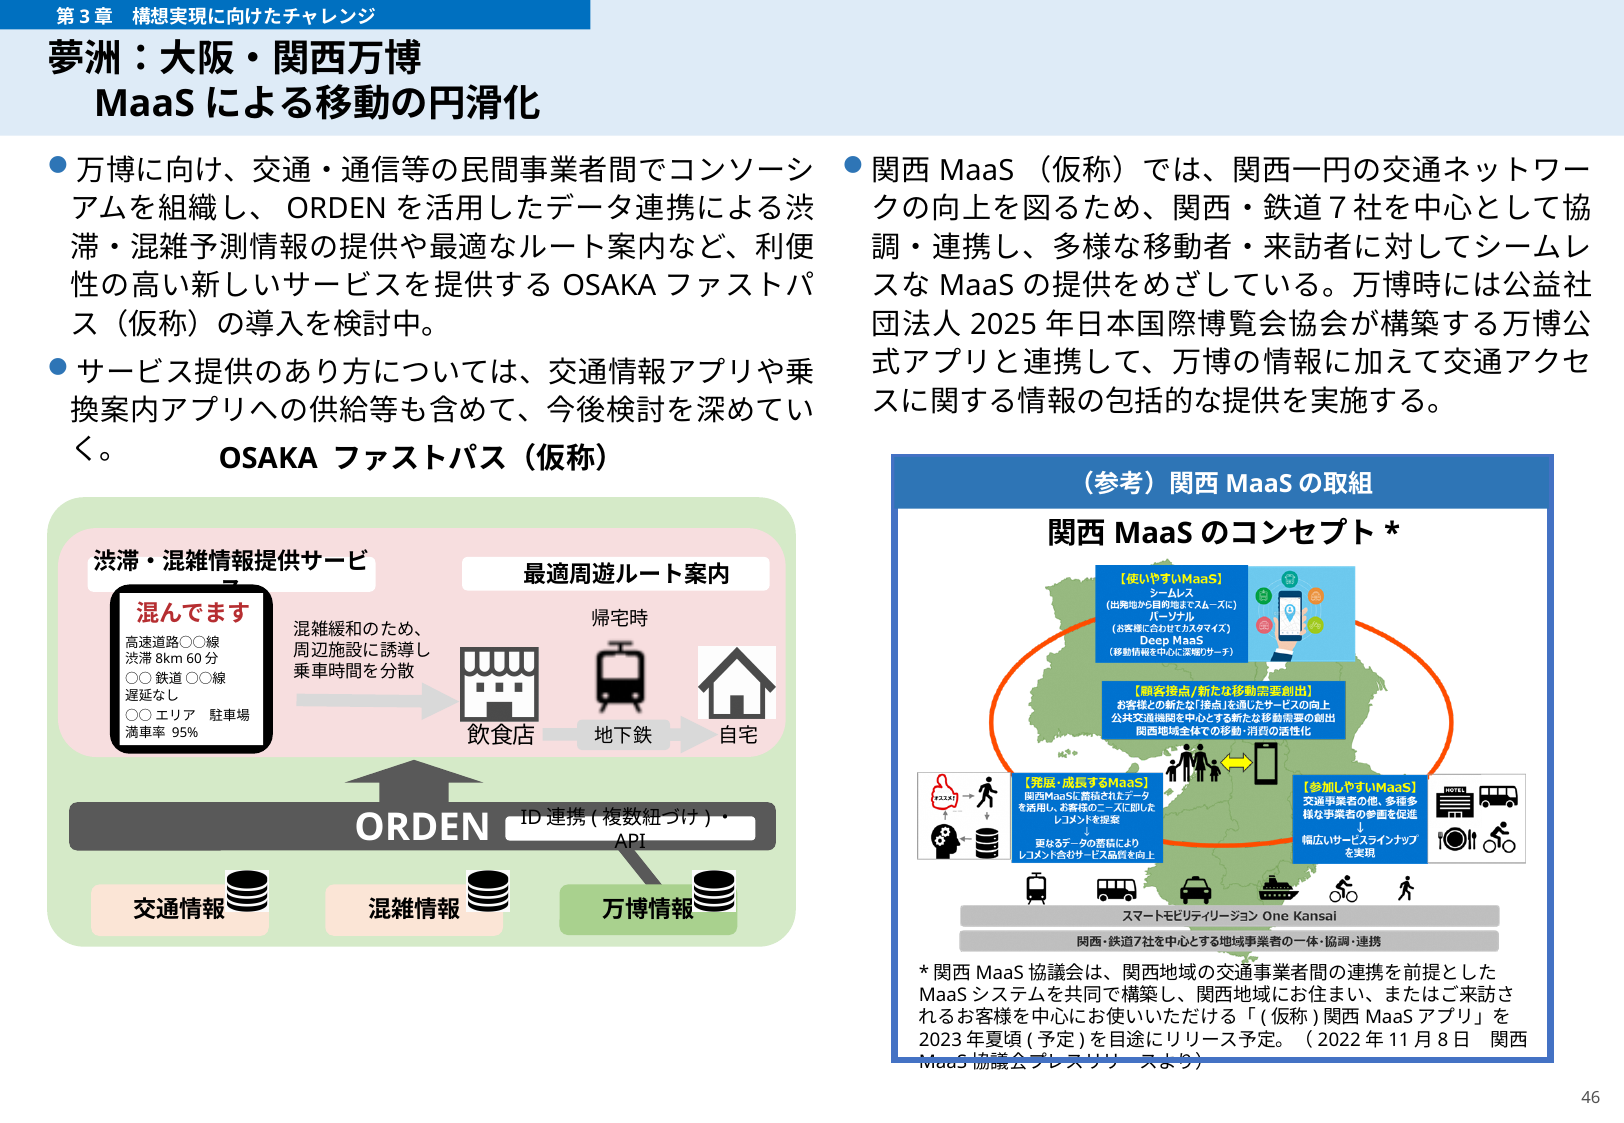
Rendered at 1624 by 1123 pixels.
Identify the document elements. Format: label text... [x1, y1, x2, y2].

text_box 関西MaaS（仮称）では、関西一円の交通ネットワークの向上を図るため、関西・鉄道７社を中心として協調・連携し、多様な移動者・来訪者に対してシームレスなMaaSの提供をめざしている。万博時には公益社団法人2025年日本国際博覧会協会が構築する万博公式アプリと連携して、万博の情報に加えて交通アクセスに関する情報の包括的な提供を実施する。 [842, 147, 1593, 417]
text_box 最適周遊ルート案内 [462, 556, 770, 591]
text_box 混雑情報 [325, 884, 504, 936]
text_box 混雑緩和のため、 周辺施設に誘導し 乗車時間を分散 [278, 611, 457, 688]
text_box [57, 528, 786, 758]
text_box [596, 851, 665, 899]
text_box [47, 497, 796, 947]
text_box 渋滞・混雑情報提供サービス [87, 556, 376, 592]
text_box 交通情報 [91, 884, 269, 937]
text_box 第3章 構想実現に向けたチャレンジ [0, 0, 591, 30]
text_box 帰宅時 [522, 598, 719, 637]
text_box 夢洲：大阪・関西万博 MaaSによる移動の円滑化 [0, 0, 1624, 136]
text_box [110, 585, 272, 753]
text_box OSAKA ファストパス（仮称） [182, 431, 661, 482]
text_box 地下鉄 [577, 735, 671, 751]
picture [917, 556, 1526, 972]
picture [465, 870, 510, 912]
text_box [69, 802, 776, 851]
slide_number 46 [1246, 1086, 1601, 1107]
text_box [893, 456, 1551, 1061]
text_box 自宅 [682, 714, 795, 756]
text_box [344, 759, 484, 802]
picture [698, 646, 776, 719]
text_box *関西MaaS協議会は、関西地域の交通事業者間の連携を前提としたMaaSシステムを共同で構築し、関西地域にお住まい、またはご来訪されるお客様を中心にお使いいただける「(仮称)関西MaaSアプリ」を2023年夏頃(予定)を目途にリリース予定。（2022年11月8日 関西MaaS協議会プレスリリースより） [904, 1061, 1544, 1103]
text_box （参考）関西MaaSの取組 [894, 456, 1549, 509]
text_box 飲食店 [438, 713, 565, 756]
picture [573, 635, 669, 720]
picture [692, 870, 736, 912]
text_box 万博情報 [559, 884, 738, 936]
picture [460, 647, 539, 722]
text_box 地下鉄 [577, 720, 671, 734]
text_box 万博に向け、交通・通信等の民間事業者間でコンソーシアムを組織し、ORDENを活用したデータ連携による渋滞・混雑予測情報の提供や最適なルート案内など、利便性の高い新しいサービスを提供するOSAKAファストパス（仮称）の導入を検討中。 サービス提供のあり方については、交通情報アプリや乗換案内アプリへの供給等も含めて、今後検討を深めていく。 [47, 147, 815, 466]
picture [225, 870, 269, 912]
